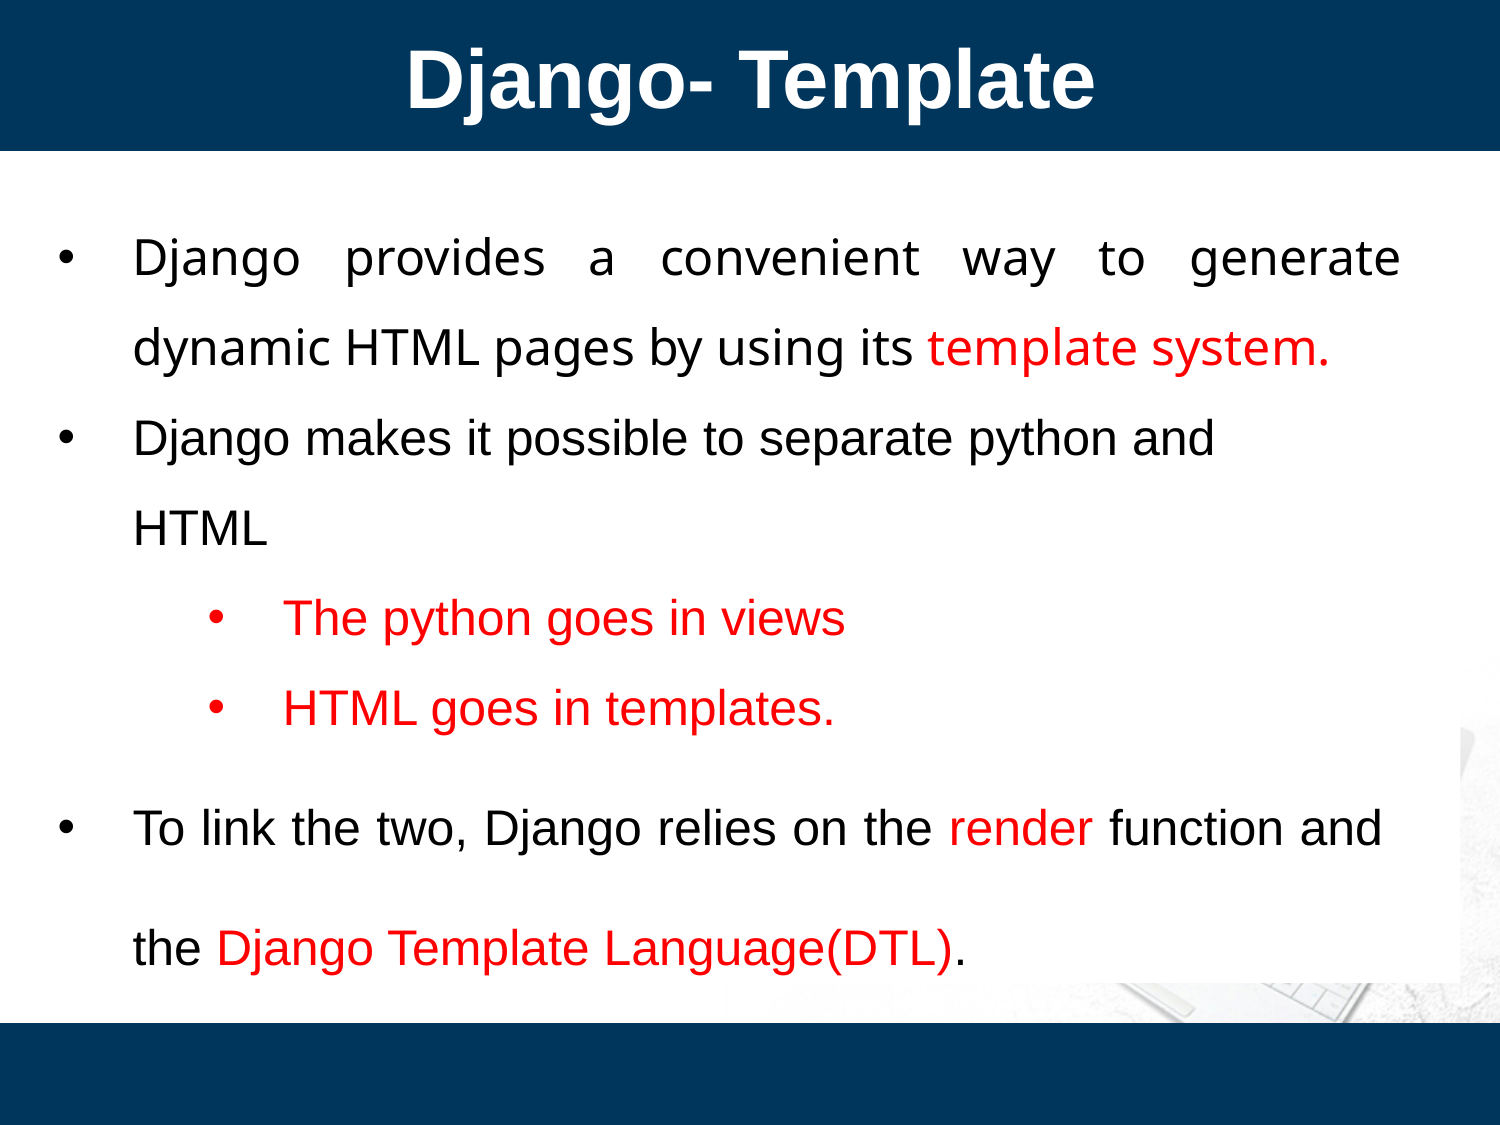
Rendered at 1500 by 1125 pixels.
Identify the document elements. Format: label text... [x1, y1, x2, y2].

text_box [0, 0, 1500, 153]
text_box Django- Template [3, 17, 1500, 133]
text_box [0, 1021, 1500, 1125]
text_box Django provides a convenient way to generate dynamic HTML pages by using its template system. Django makes it possible to separate python and HTML The python goes in views HTML goes in templates. To link the two, Django relies on the render function and the Django Template Language(DTL). [42, 188, 1461, 984]
picture [0, 153, 1500, 1021]
